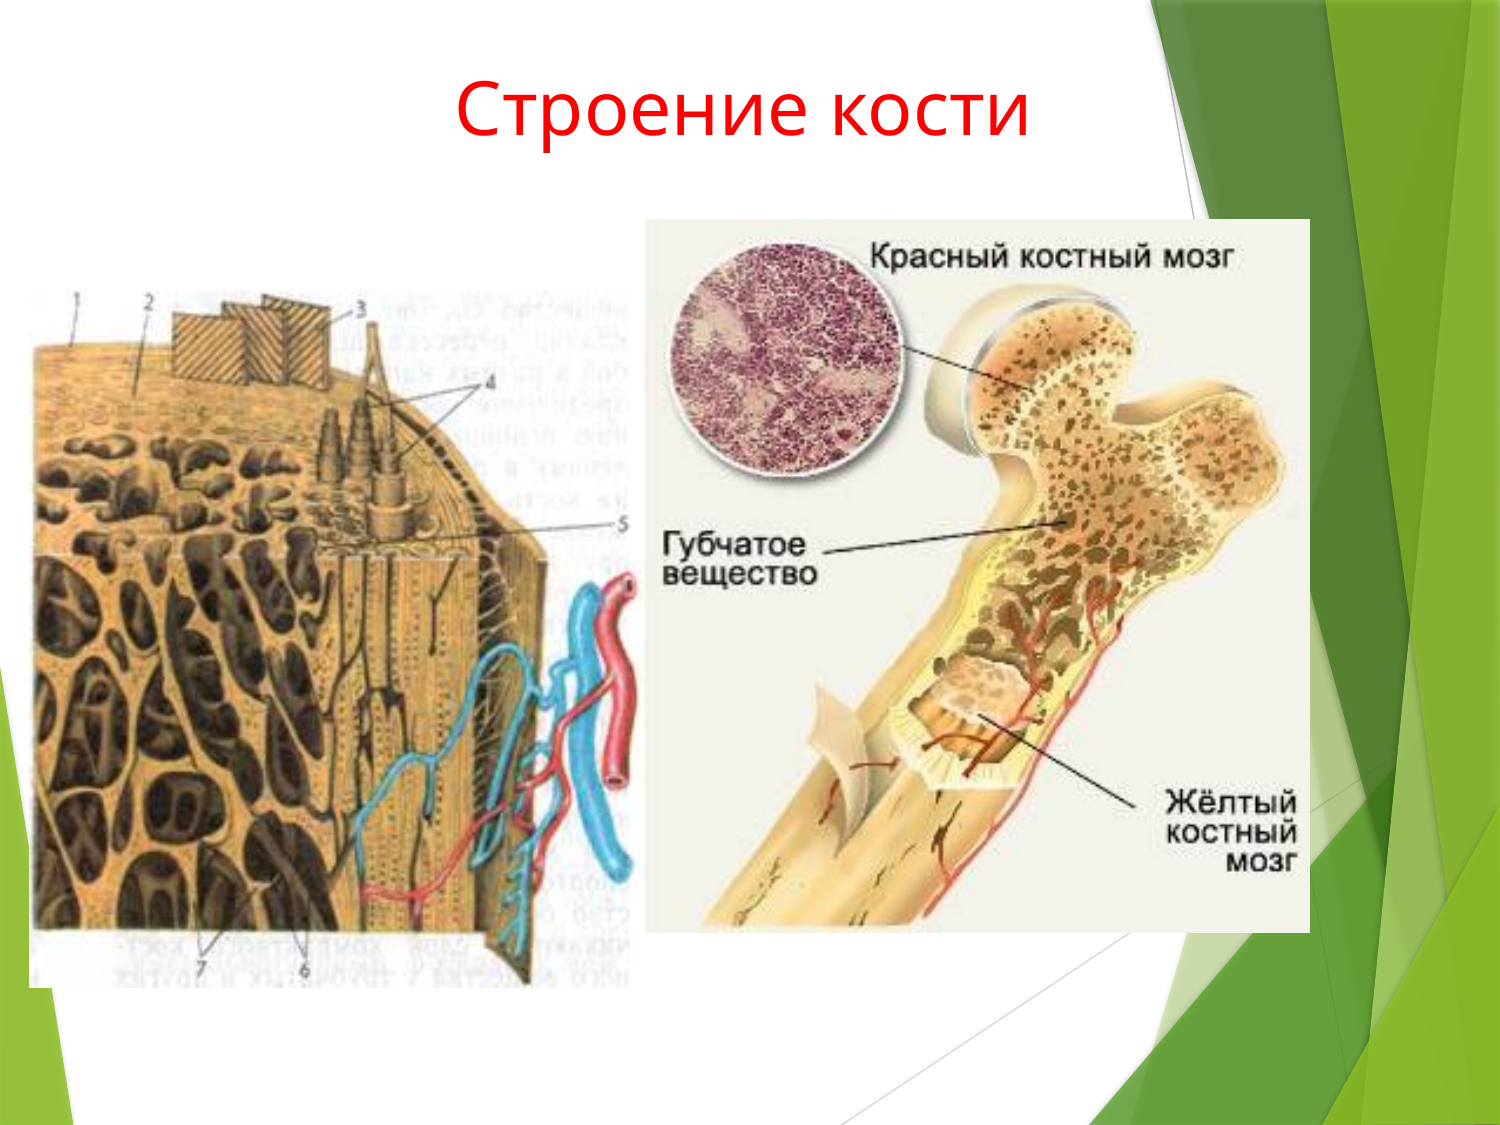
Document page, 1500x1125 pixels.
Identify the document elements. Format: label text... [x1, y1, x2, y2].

picture [643, 219, 1310, 934]
title Строение кости [206, 52, 1263, 173]
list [28, 290, 642, 988]
